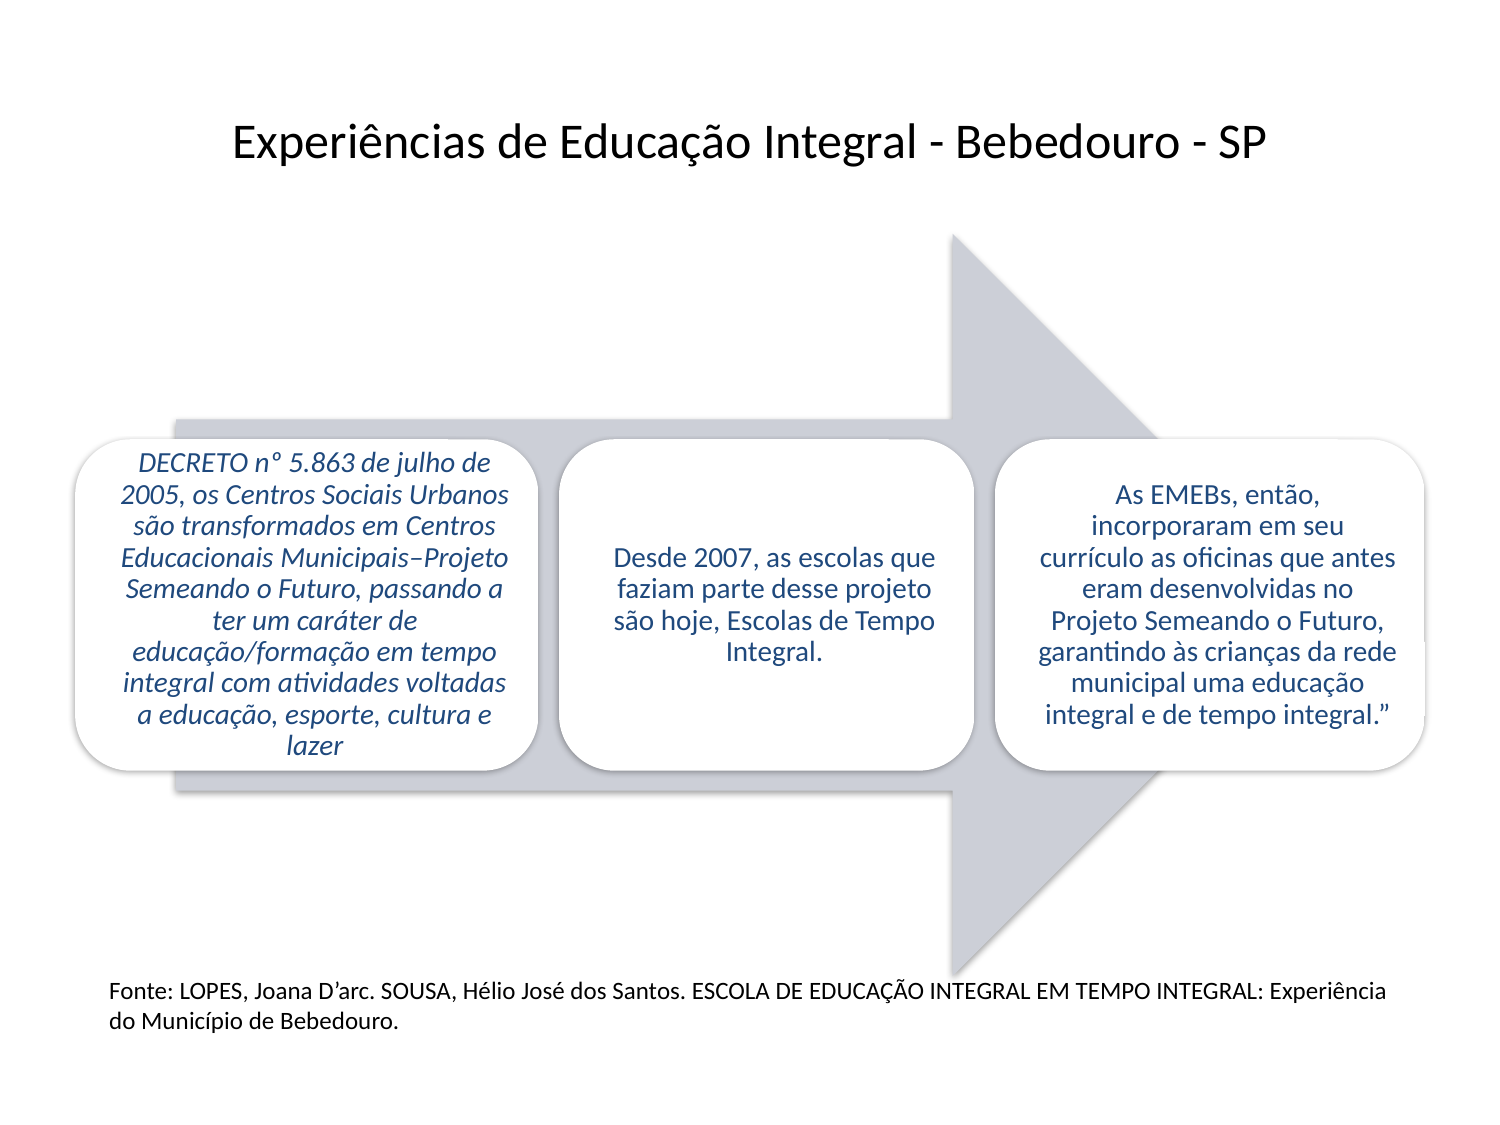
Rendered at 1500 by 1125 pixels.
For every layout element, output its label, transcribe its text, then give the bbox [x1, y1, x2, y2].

text_box Fonte: LOPES, Joana D’arc. SOUSA, Hélio José dos Santos. ESCOLA DE EDUCAÇÃO INTEGRAL EM TEMPO INTEGRAL: Experiência do Município de Bebedouro. [94, 984, 1406, 1042]
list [74, 233, 1426, 977]
title Experiências de Educação Integral - Bebedouro - SP [75, 45, 1425, 233]
